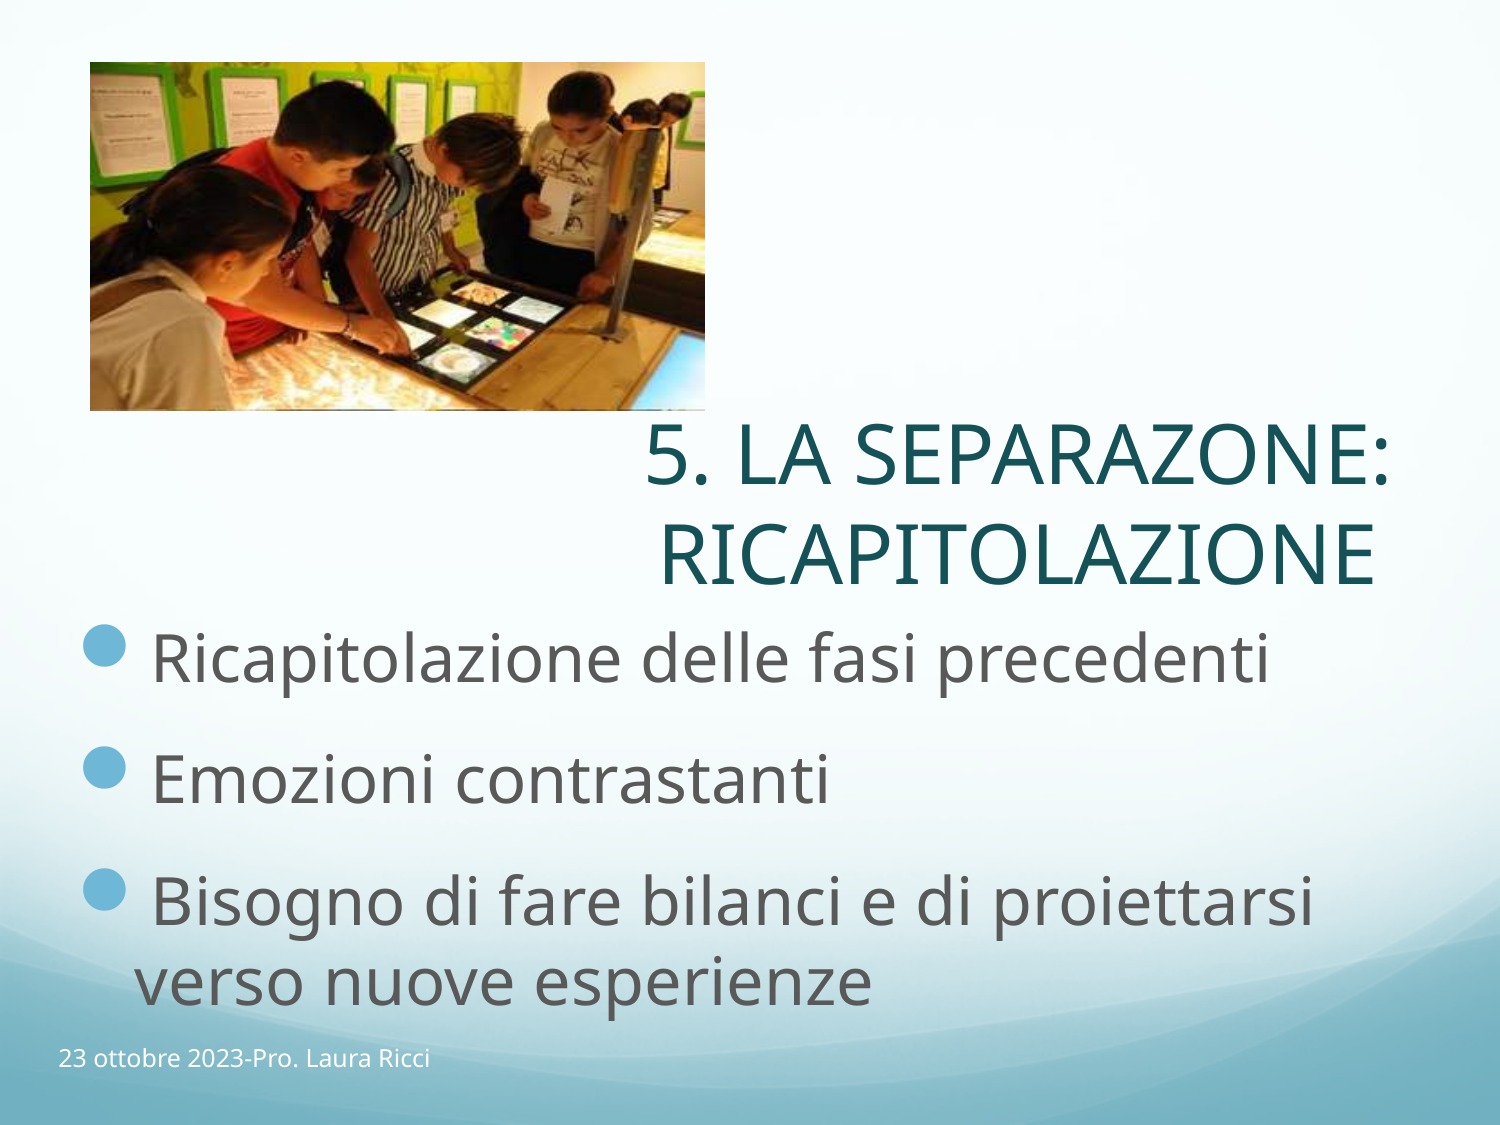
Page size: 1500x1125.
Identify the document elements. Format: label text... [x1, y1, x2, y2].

text_box Ricapitolazione delle fasi precedenti Emozioni contrastanti Bisogno di fare bilanci e di proiettarsi verso nuove esperienze [62, 608, 1400, 1034]
title 5. LA SEPARAZONE: RICAPITOLAZIONE [575, 396, 1461, 609]
footer 23 ottobre 2023-Pro. Laura Ricci [43, 1029, 838, 1090]
picture [89, 62, 705, 411]
